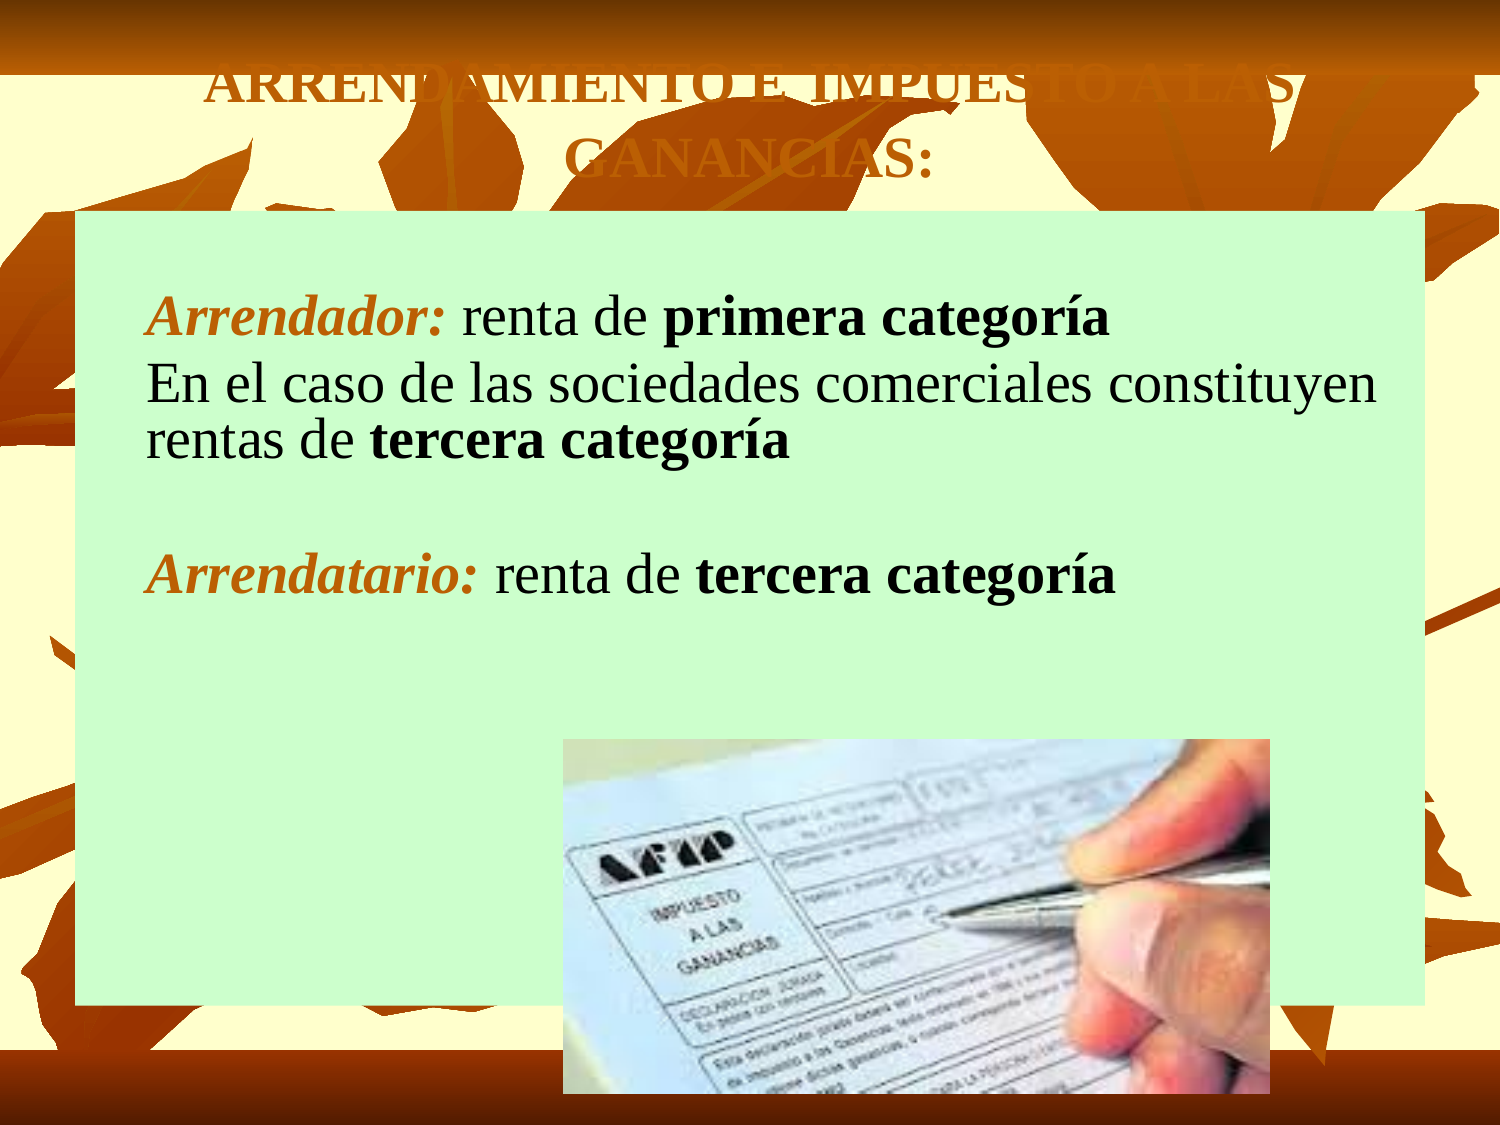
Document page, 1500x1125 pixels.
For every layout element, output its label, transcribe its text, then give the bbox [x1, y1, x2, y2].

list Arrendador: renta de primera categoría En el caso de las sociedades comerciales constituyen rentas de tercera categoría Arrendatario: renta de tercera categoría [74, 210, 1426, 1006]
title ARRENDAMIENTO E IMPUESTO A LAS GANANCIAS: [74, 45, 1426, 210]
picture [562, 739, 1270, 1095]
